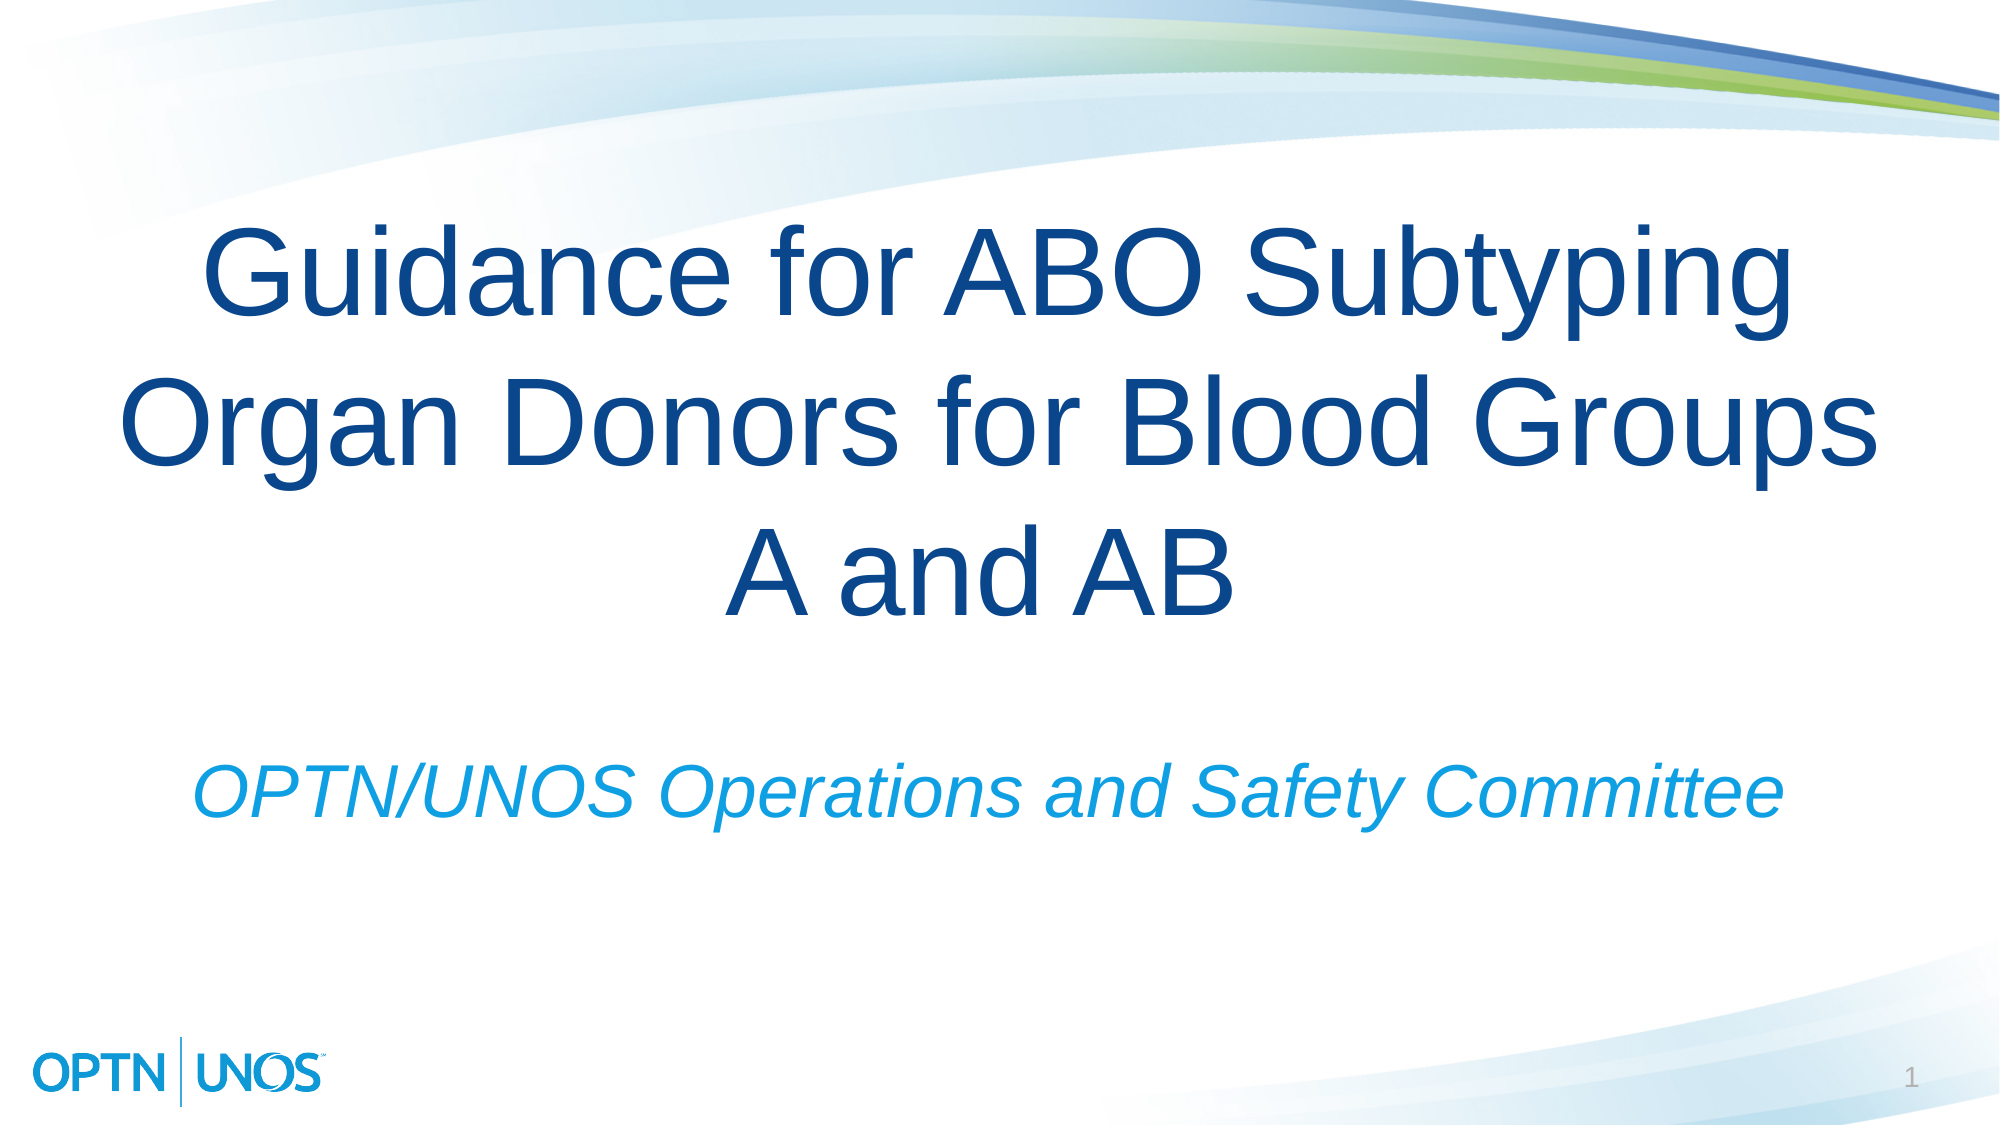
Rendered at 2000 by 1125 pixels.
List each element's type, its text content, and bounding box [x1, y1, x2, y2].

picture [0, 0, 2000, 1125]
slide_number 1 [1595, 1046, 1935, 1106]
title Guidance for ABO Subtyping Organ Donors for Blood Groups A and AB [91, 282, 1908, 548]
subtitle OPTN/UNOS Operations and Safety Committee [91, 735, 1908, 859]
